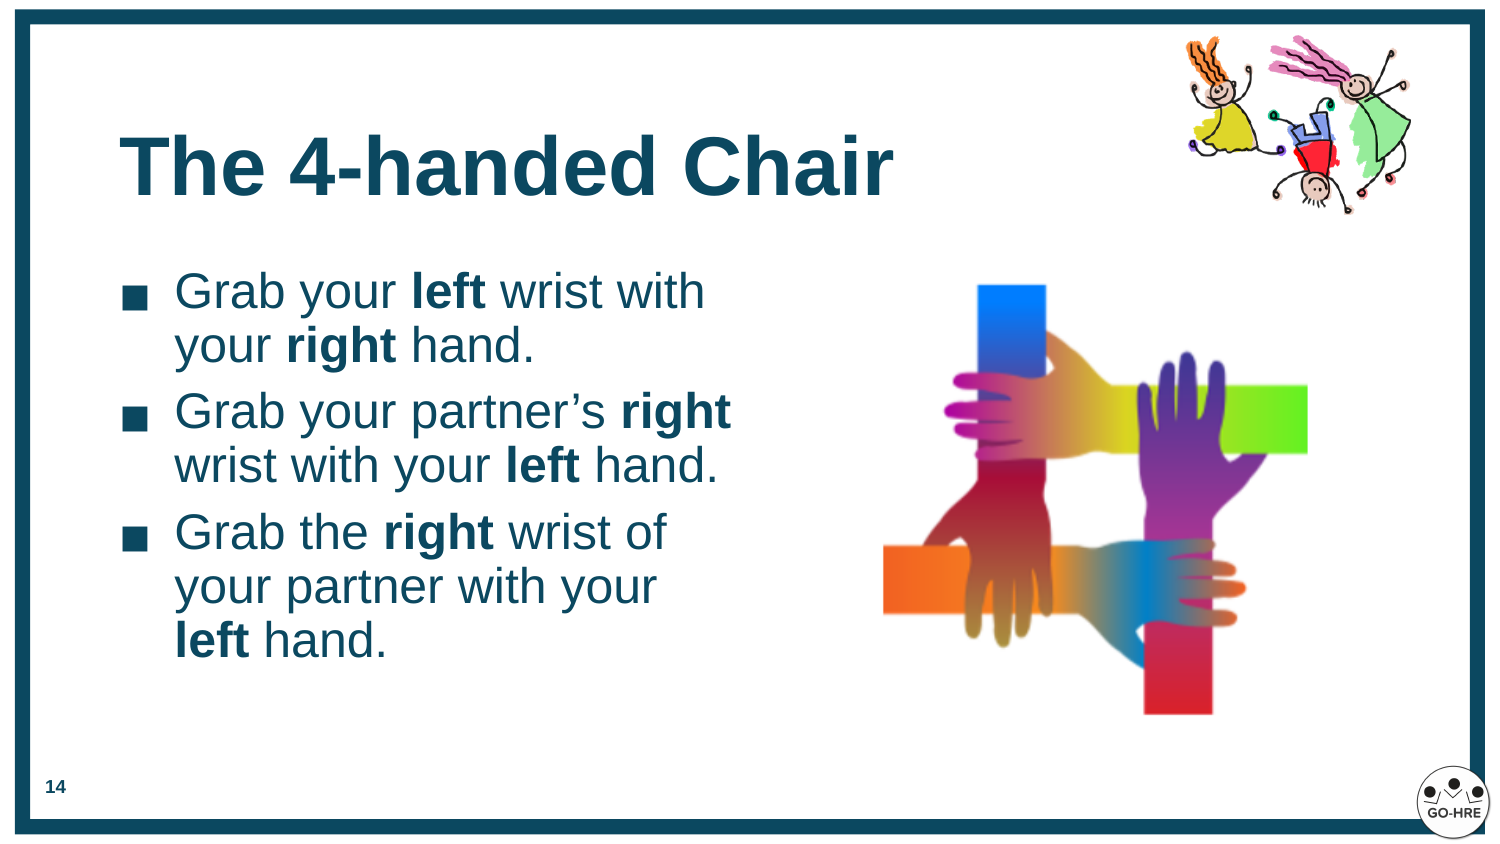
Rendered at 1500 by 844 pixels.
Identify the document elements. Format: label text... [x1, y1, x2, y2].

slide_number 14 [30, 755, 121, 821]
picture [1416, 765, 1492, 841]
picture [824, 261, 1333, 749]
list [1185, 34, 1412, 215]
list Grab your left wrist with your right hand. Grab your partner’s right wrist with your left hand. Grab the right wrist of your partner with your left hand. [103, 250, 761, 760]
title The 4-handed Chair [104, 86, 1400, 237]
